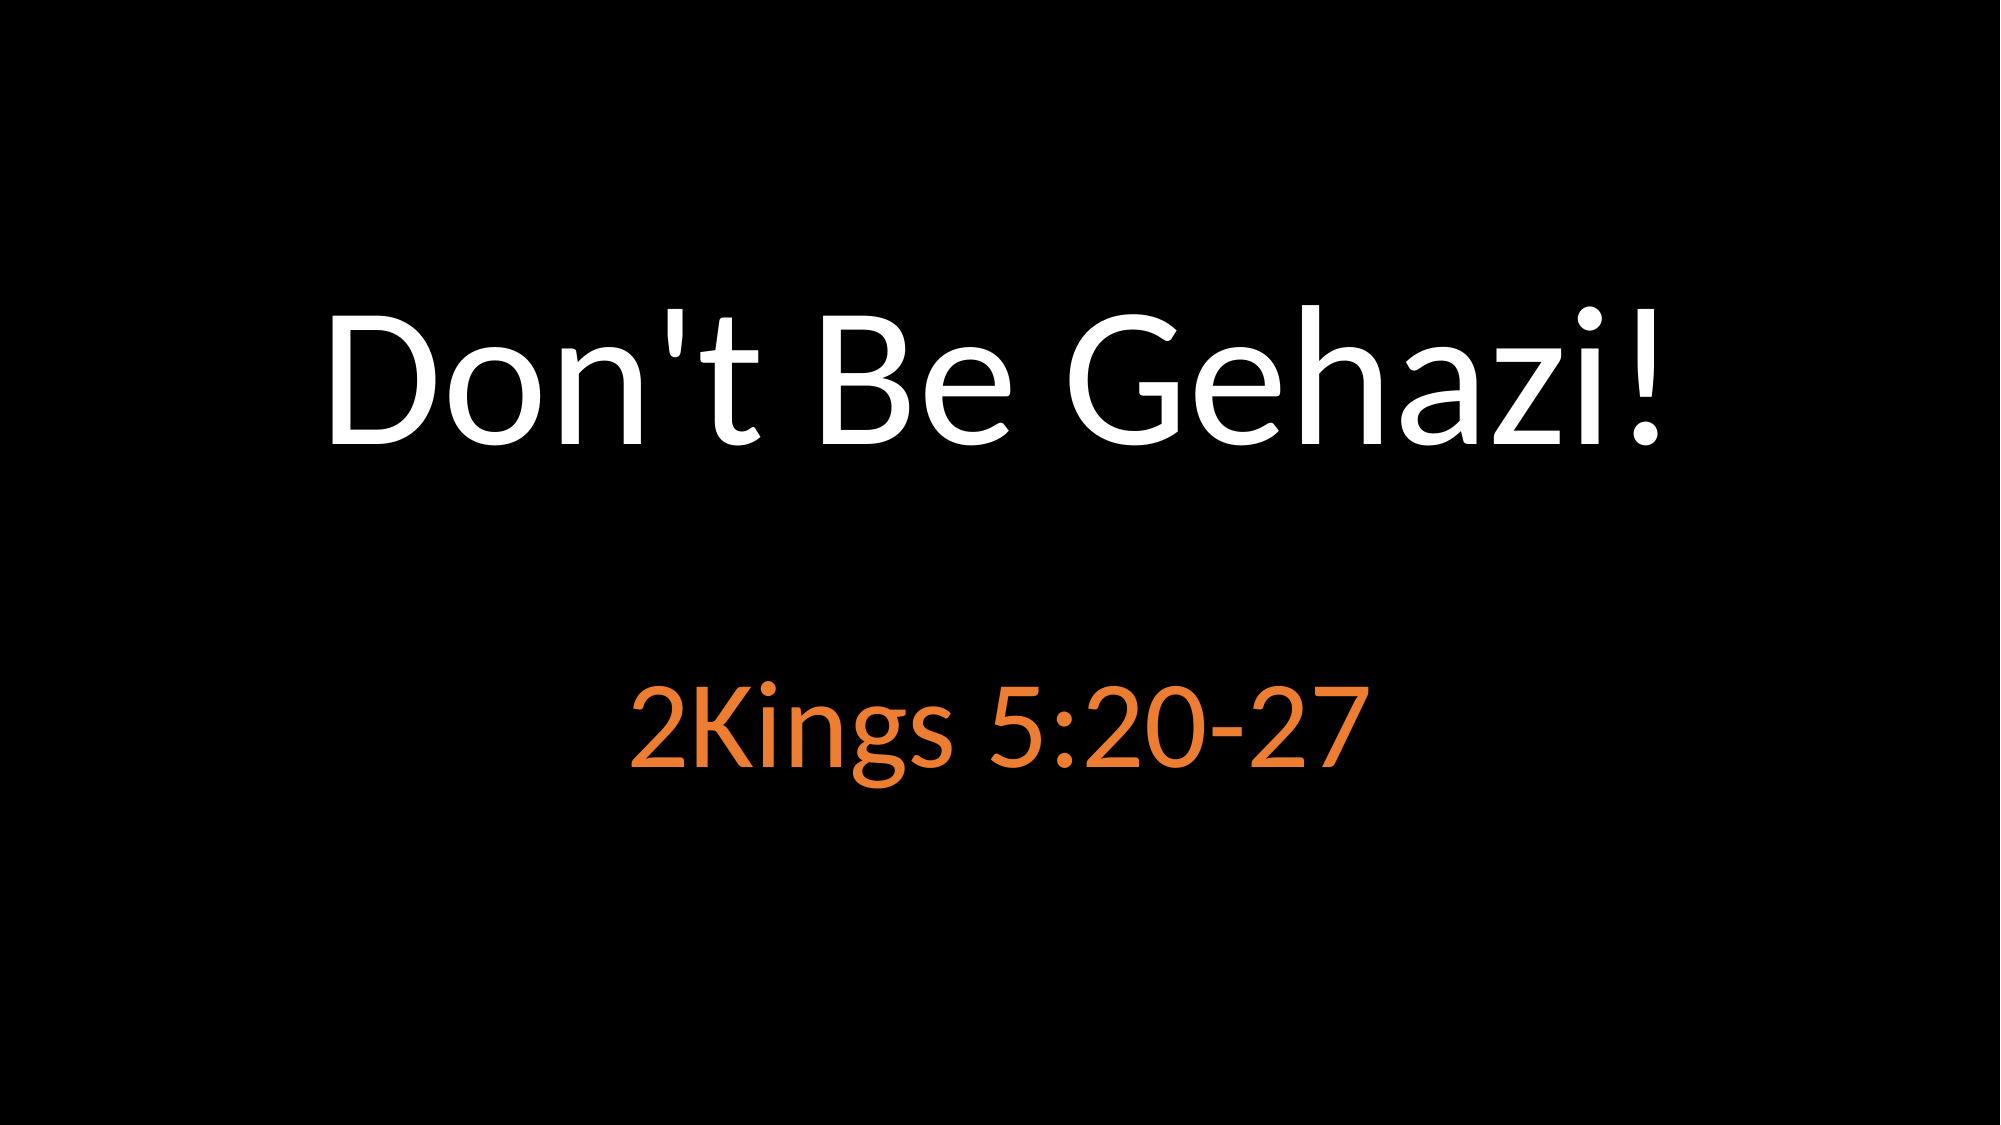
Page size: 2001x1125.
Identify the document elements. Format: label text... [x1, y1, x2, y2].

subtitle 2Kings 5:20-27 [249, 590, 1750, 863]
title Don't Be Gehazi! [249, 184, 1750, 576]
